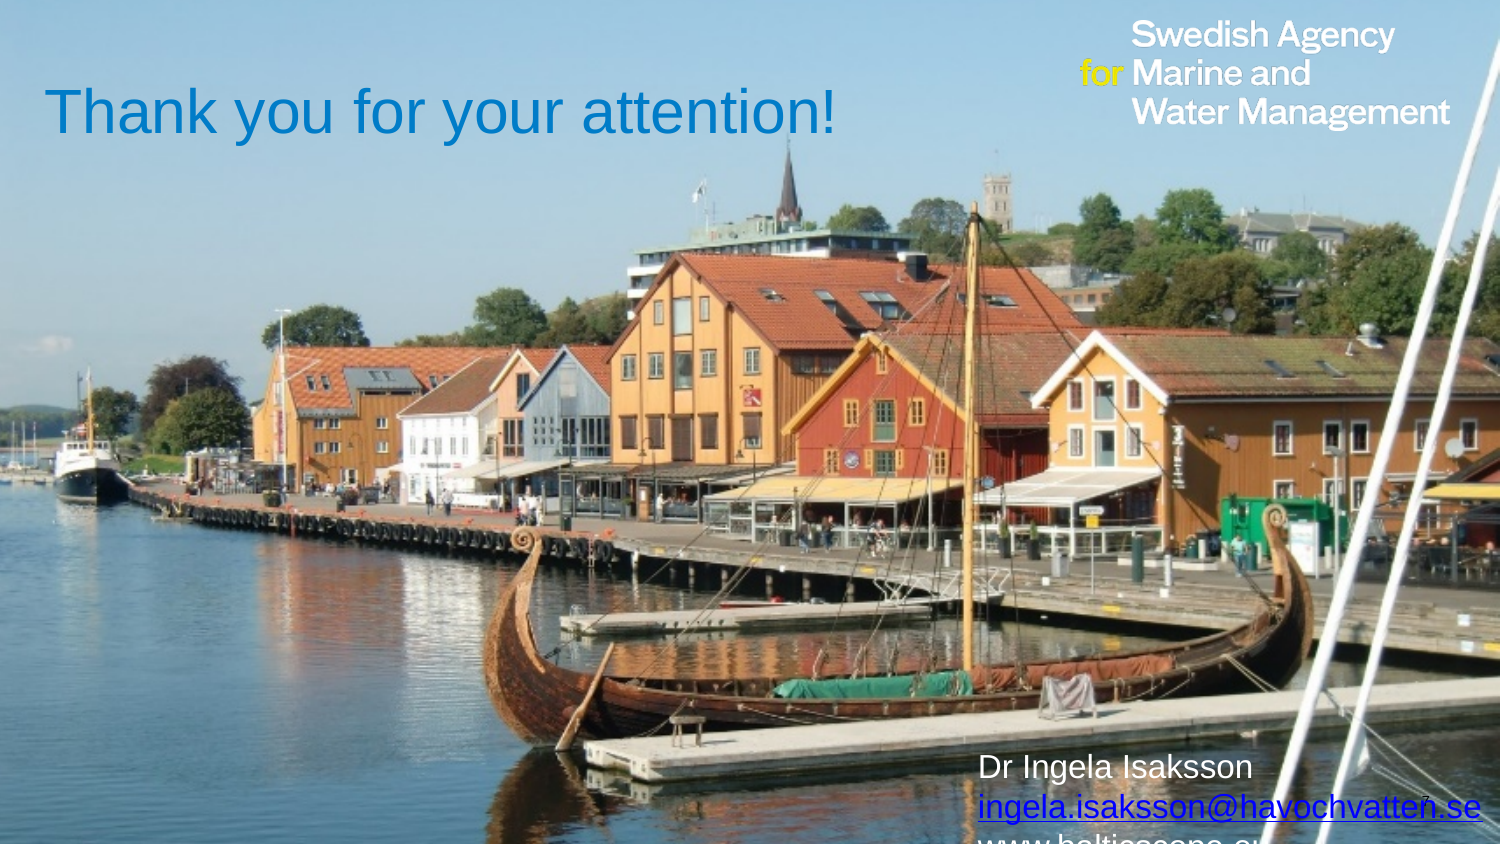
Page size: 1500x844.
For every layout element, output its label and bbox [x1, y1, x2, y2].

picture [1080, 19, 1451, 131]
list [0, 0, 1500, 844]
